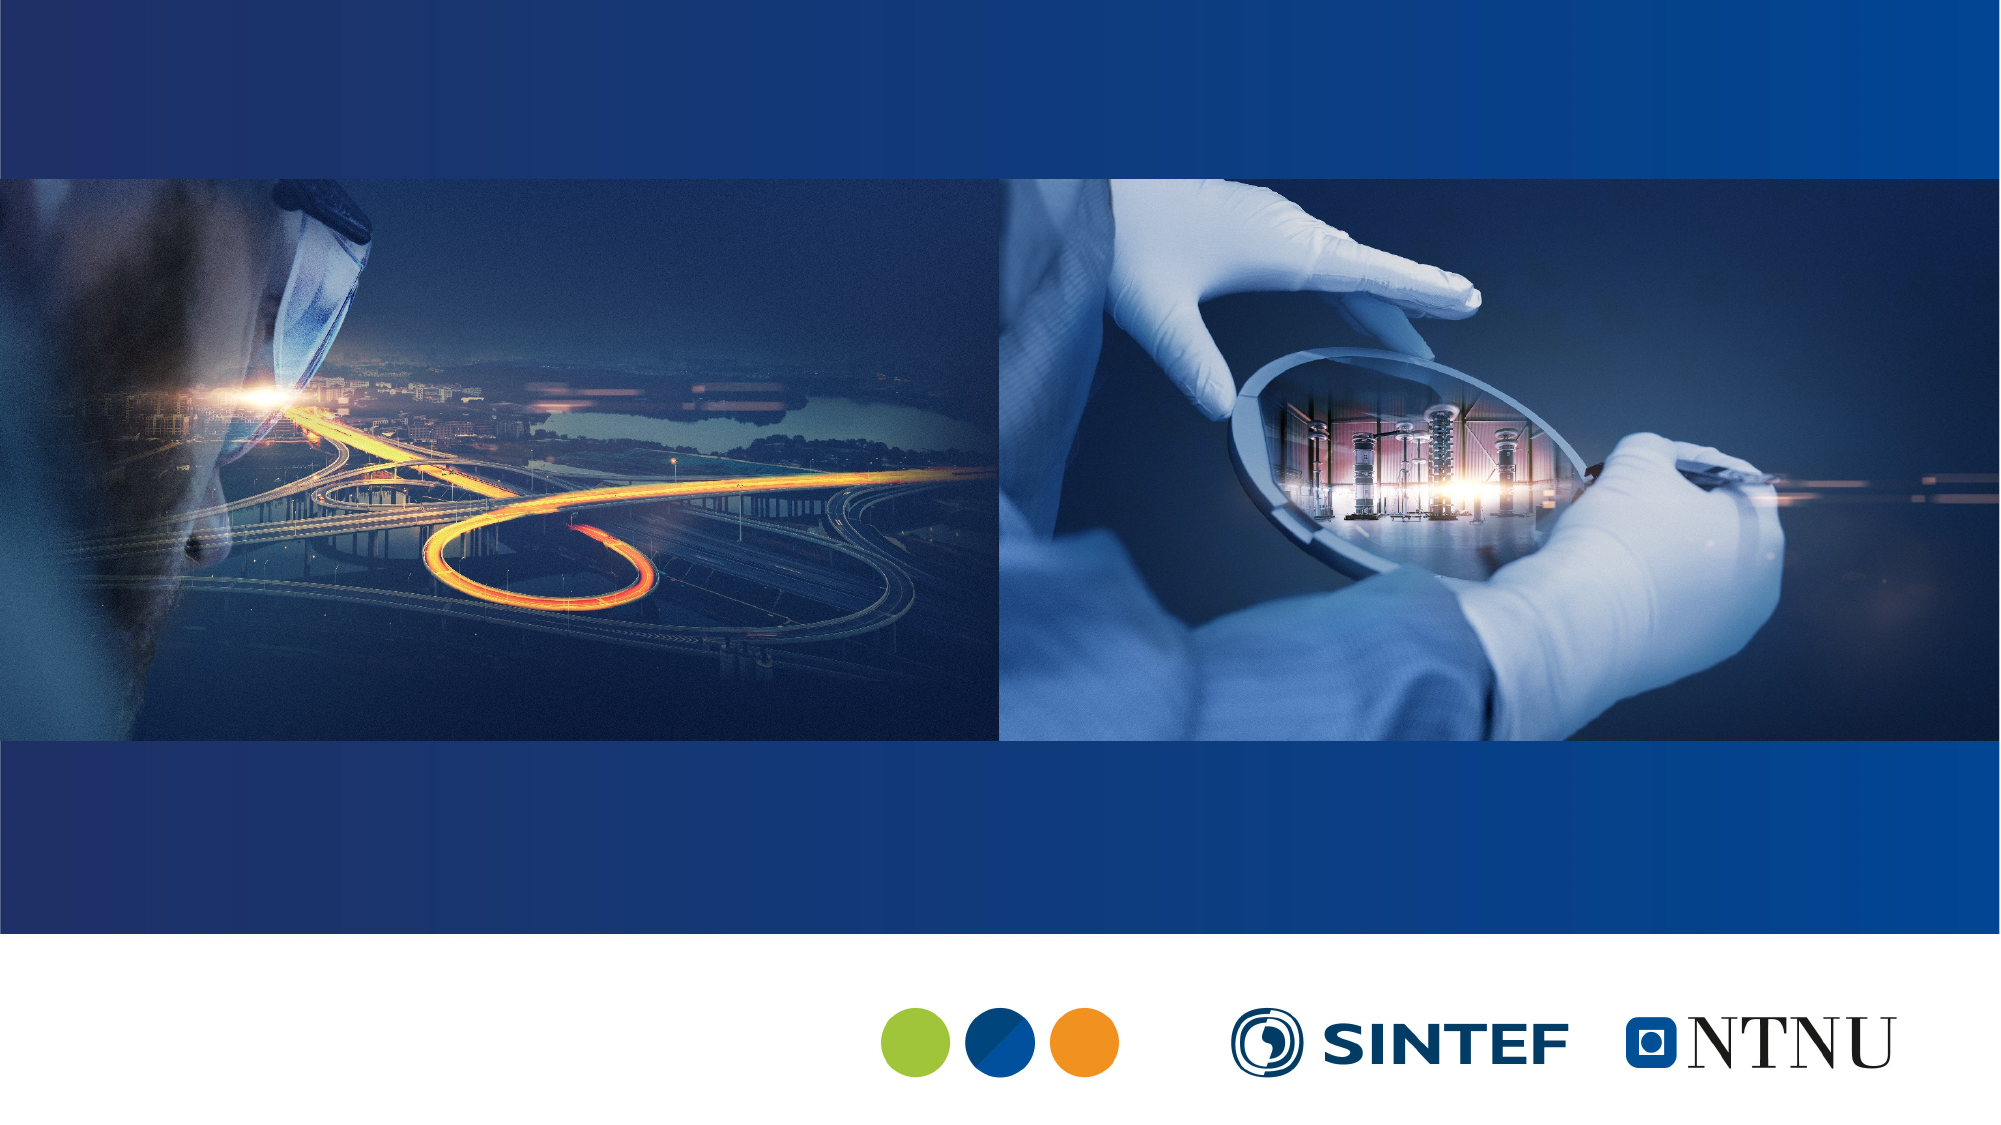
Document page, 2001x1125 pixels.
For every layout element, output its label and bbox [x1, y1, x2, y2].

list [0, 179, 999, 741]
list [999, 179, 1999, 741]
picture [0, 0, 2000, 1125]
